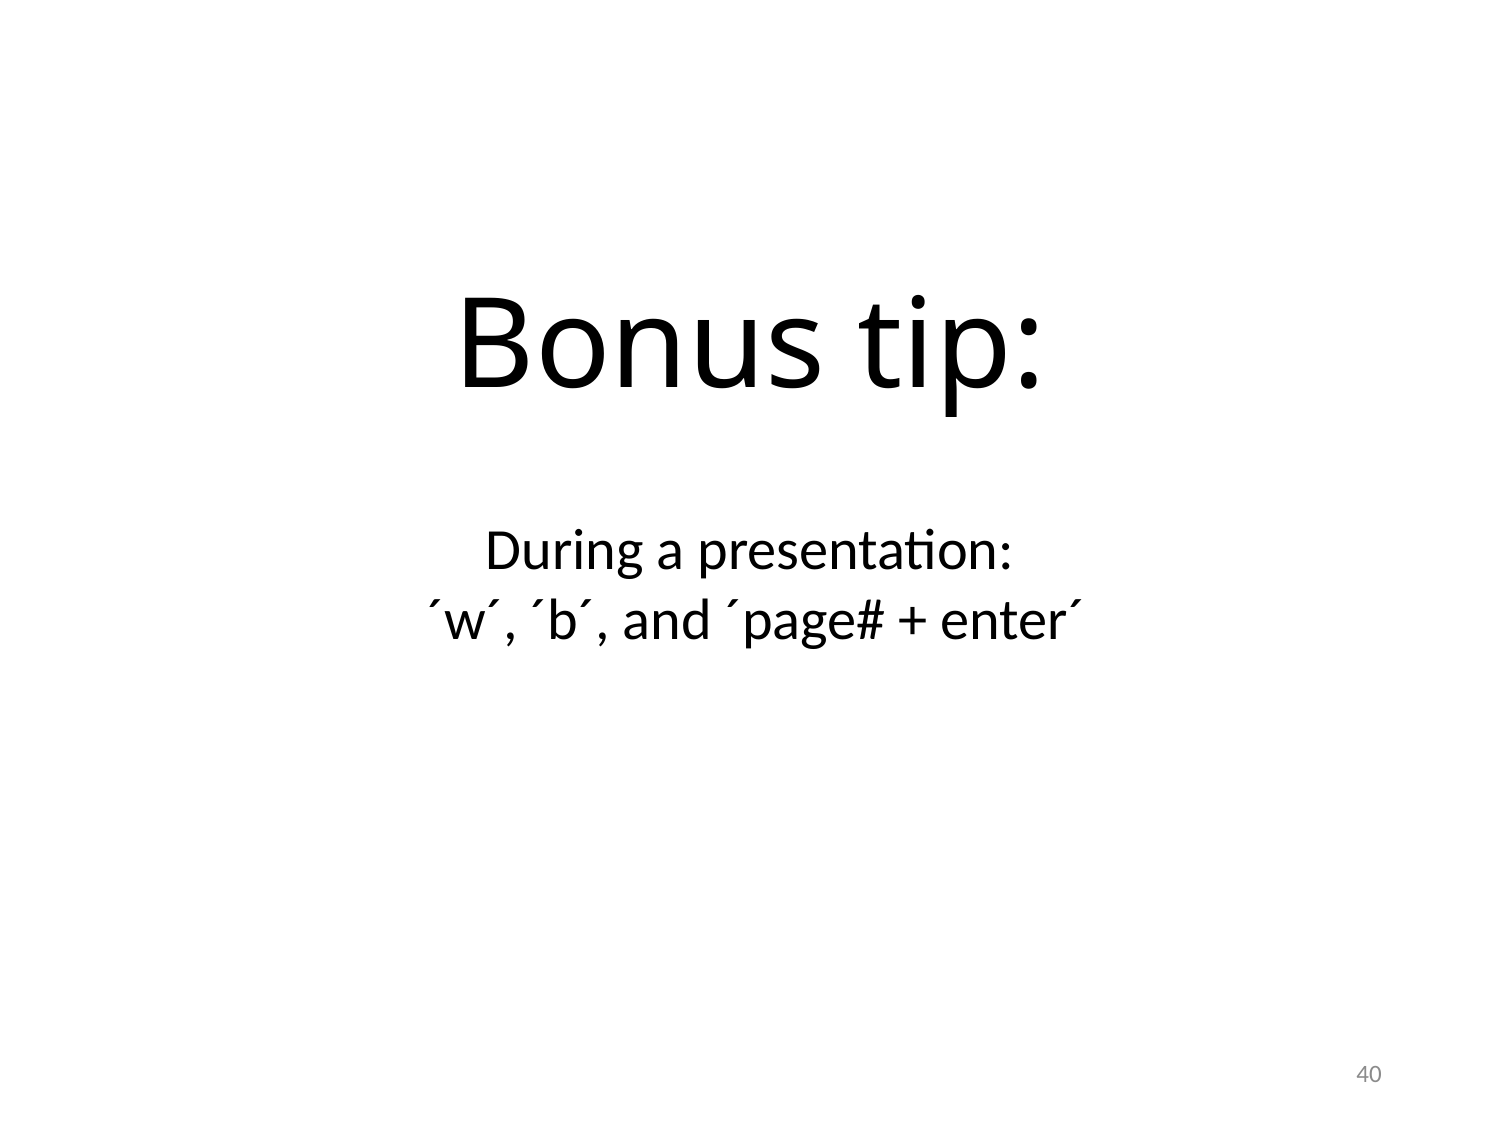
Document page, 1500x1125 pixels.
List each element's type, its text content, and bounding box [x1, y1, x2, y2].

title Bonus tip: [112, 196, 1388, 423]
text_box During a presentation: ´w´, ´b´, and ´page# + enter´ [271, 503, 1229, 659]
slide_number 40 [1059, 1042, 1397, 1103]
